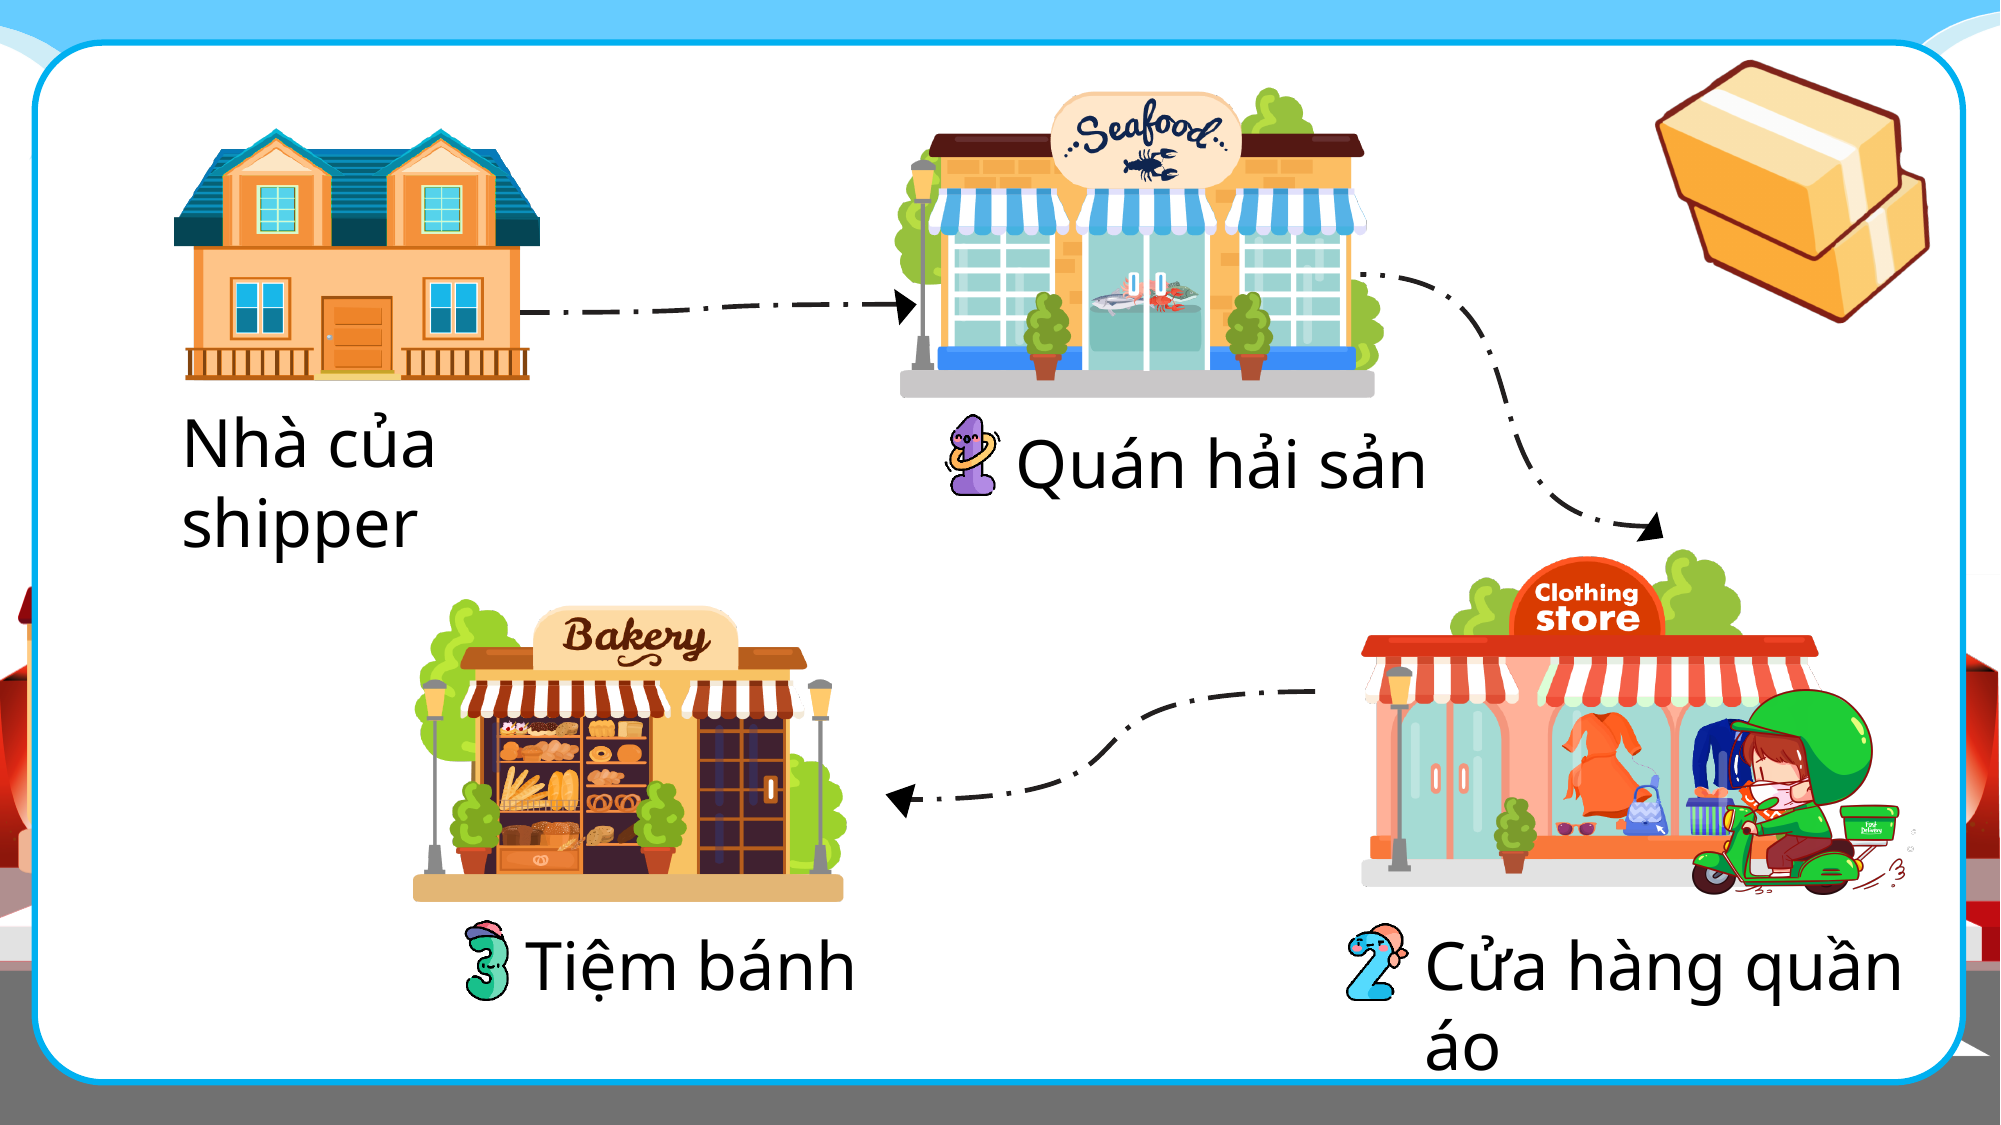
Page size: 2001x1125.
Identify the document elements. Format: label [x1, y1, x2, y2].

text_box [34, 42, 1966, 1083]
picture [0, 0, 2000, 1125]
